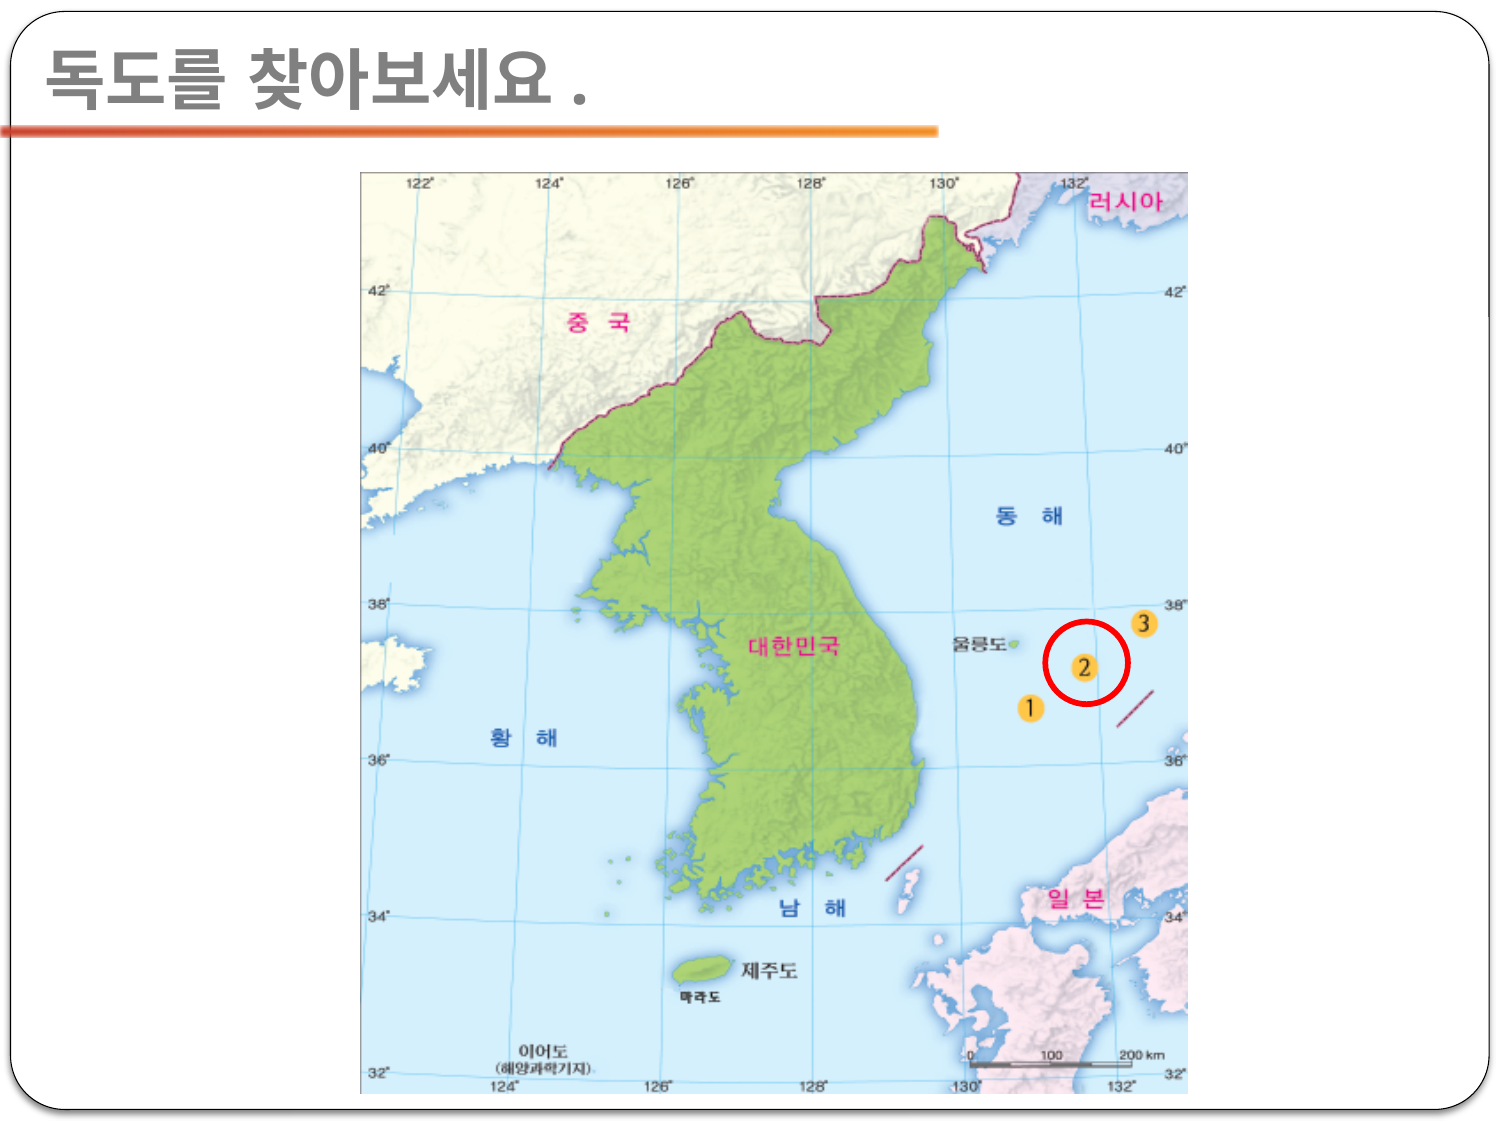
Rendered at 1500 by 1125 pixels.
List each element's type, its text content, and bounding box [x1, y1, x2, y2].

picture [359, 172, 1188, 1095]
text_box 독도를 찾아보세요. [29, 30, 916, 126]
text_box [3, 129, 936, 134]
text_box [0, 0, 1500, 75]
